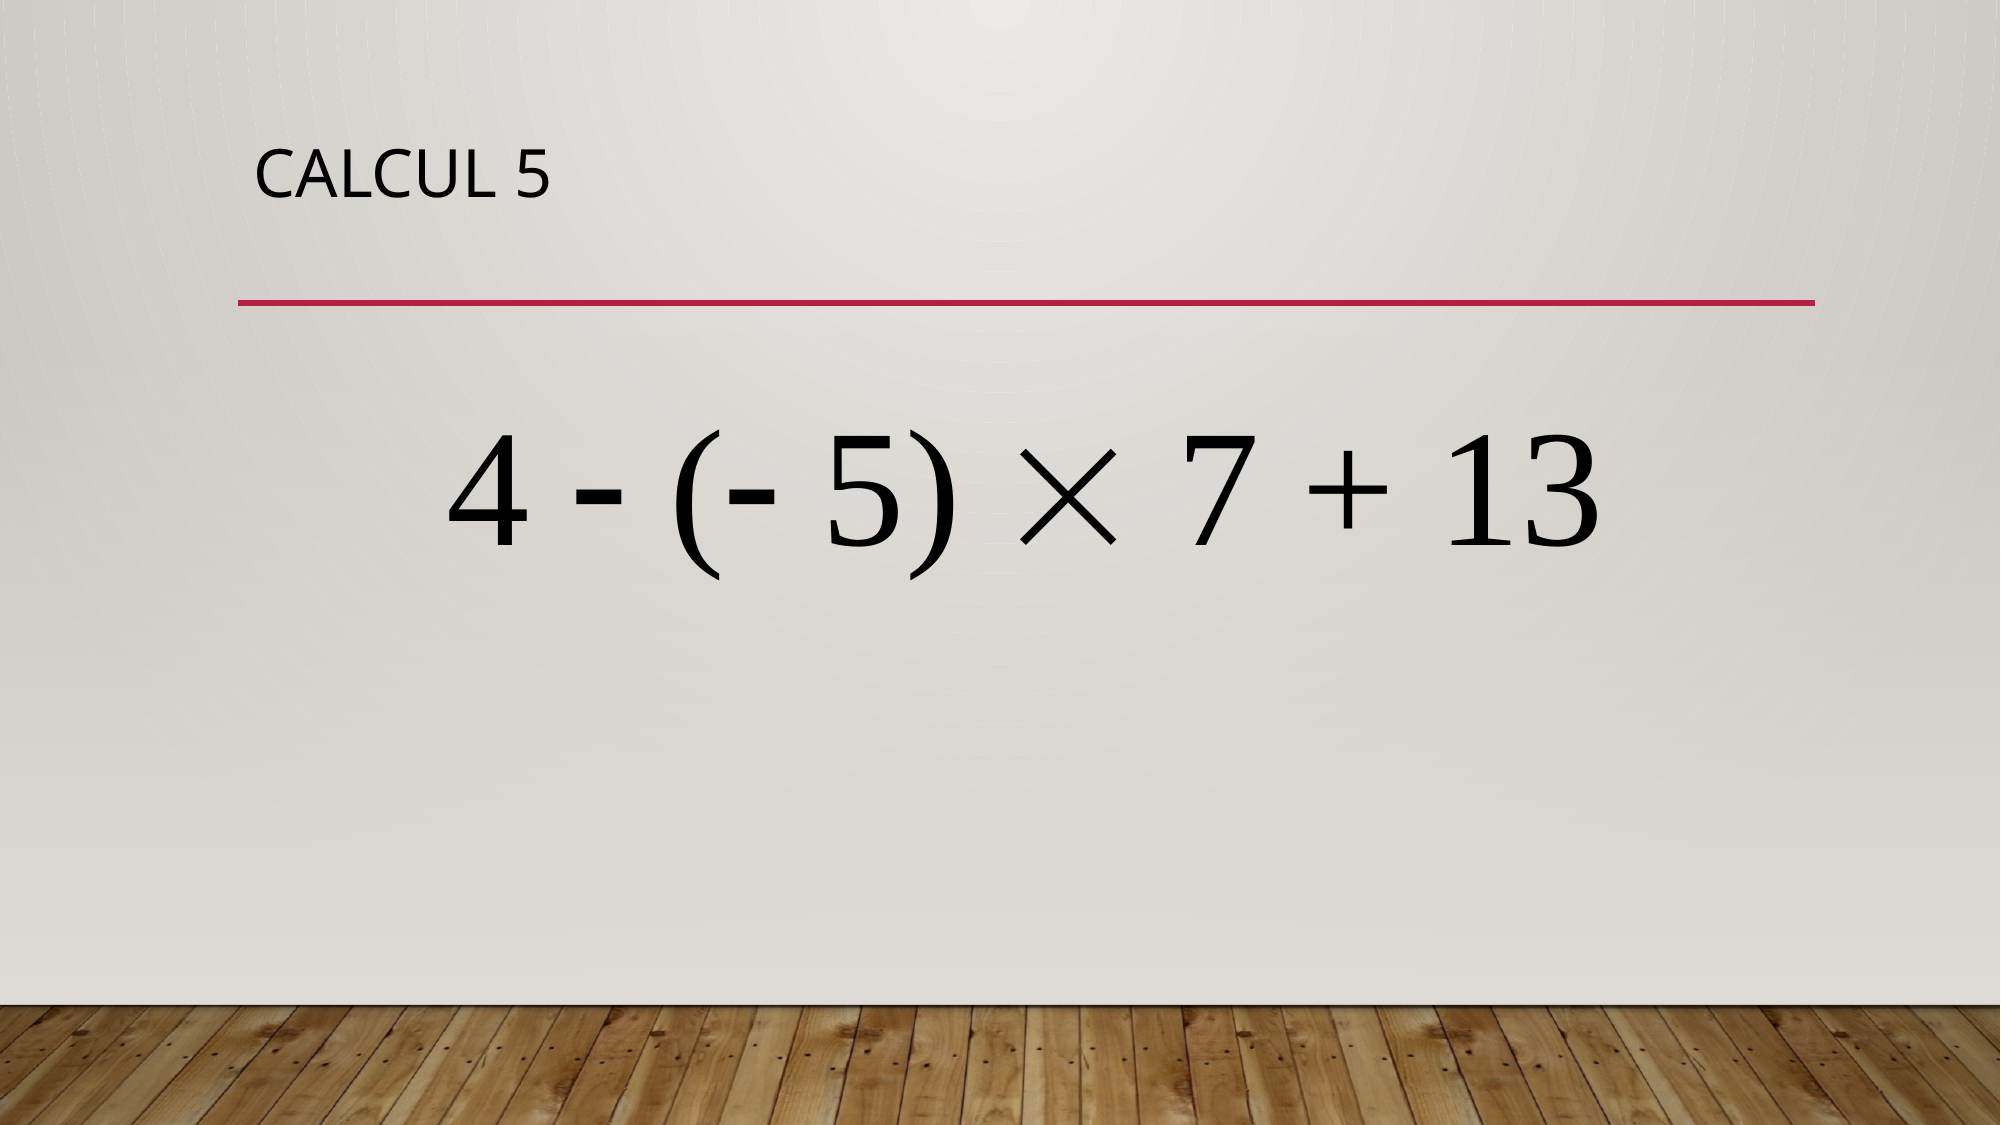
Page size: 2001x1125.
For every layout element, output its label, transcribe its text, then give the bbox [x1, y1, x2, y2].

picture [0, 1005, 2000, 1125]
list 4  ( 5)  7 + 13 [238, 330, 1814, 897]
title CALCUL 5 [238, 131, 1814, 305]
